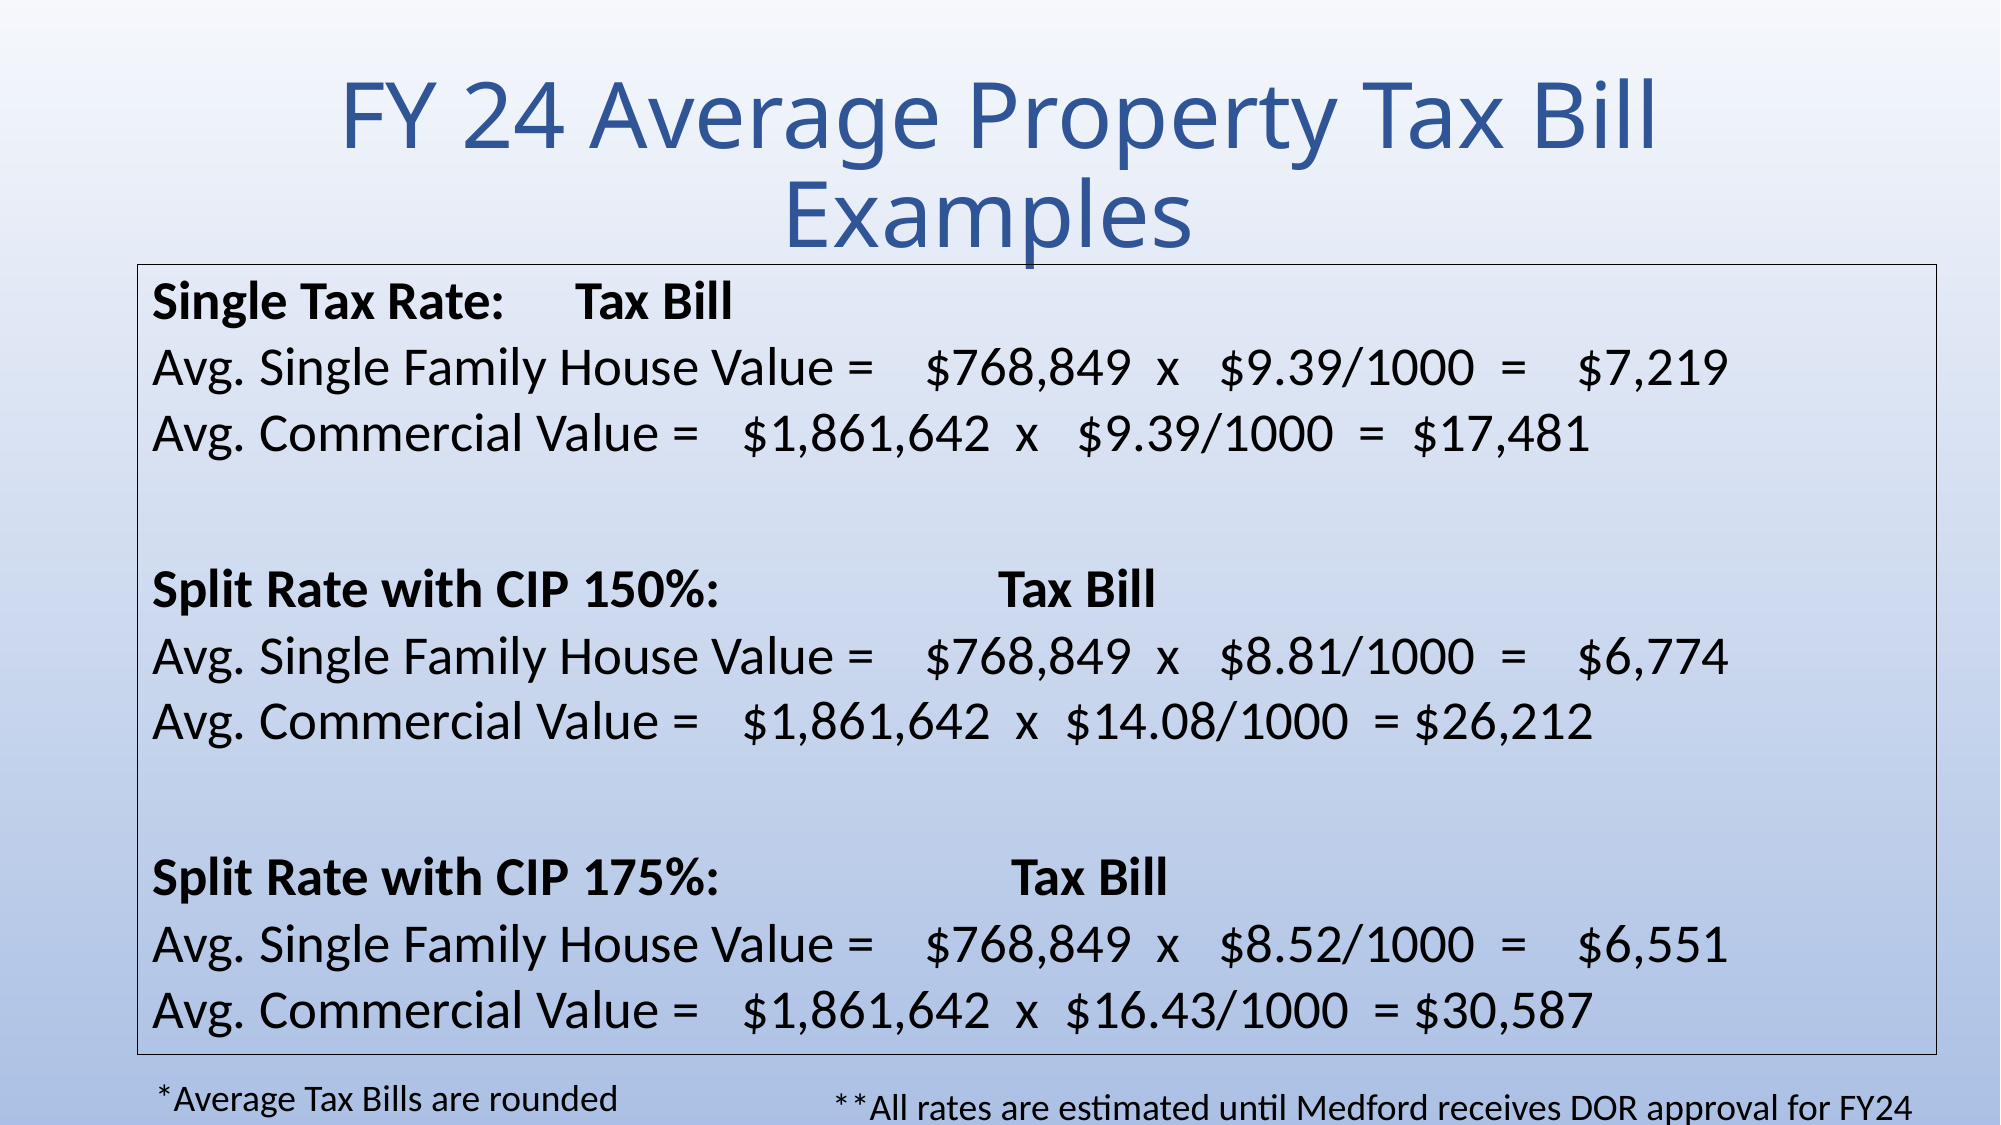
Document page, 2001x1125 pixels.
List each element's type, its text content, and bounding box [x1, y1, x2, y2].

list Single Tax Rate: Tax Bill Avg. Single Family House Value = $768,849 x $9.39/1000 = $7,219 Avg. Commercial Value = $1,861,642 x $9.39/1000 = $17,481 Split Rate with CIP 150%: Tax Bill Avg. Single Family House Value = $768,849 x $8.81/1000 = $6,774 Avg. Commercial Value = $1,861,642 x $14.08/1000 = $26,212 Split Rate with CIP 175%: Tax Bill Avg. Single Family House Value = $768,849 x $8.52/1000 = $6,551 Avg. Commercial Value = $1,861,642 x $16.43/1000 = $30,587 [137, 264, 1937, 1055]
text_box *Average Tax Bills are rounded [140, 1066, 635, 1125]
text_box **All rates are estimated until Medford receives DOR approval for FY24 [817, 1075, 2000, 1125]
title FY 24 Average Property Tax Bill Examples [137, 59, 1863, 264]
